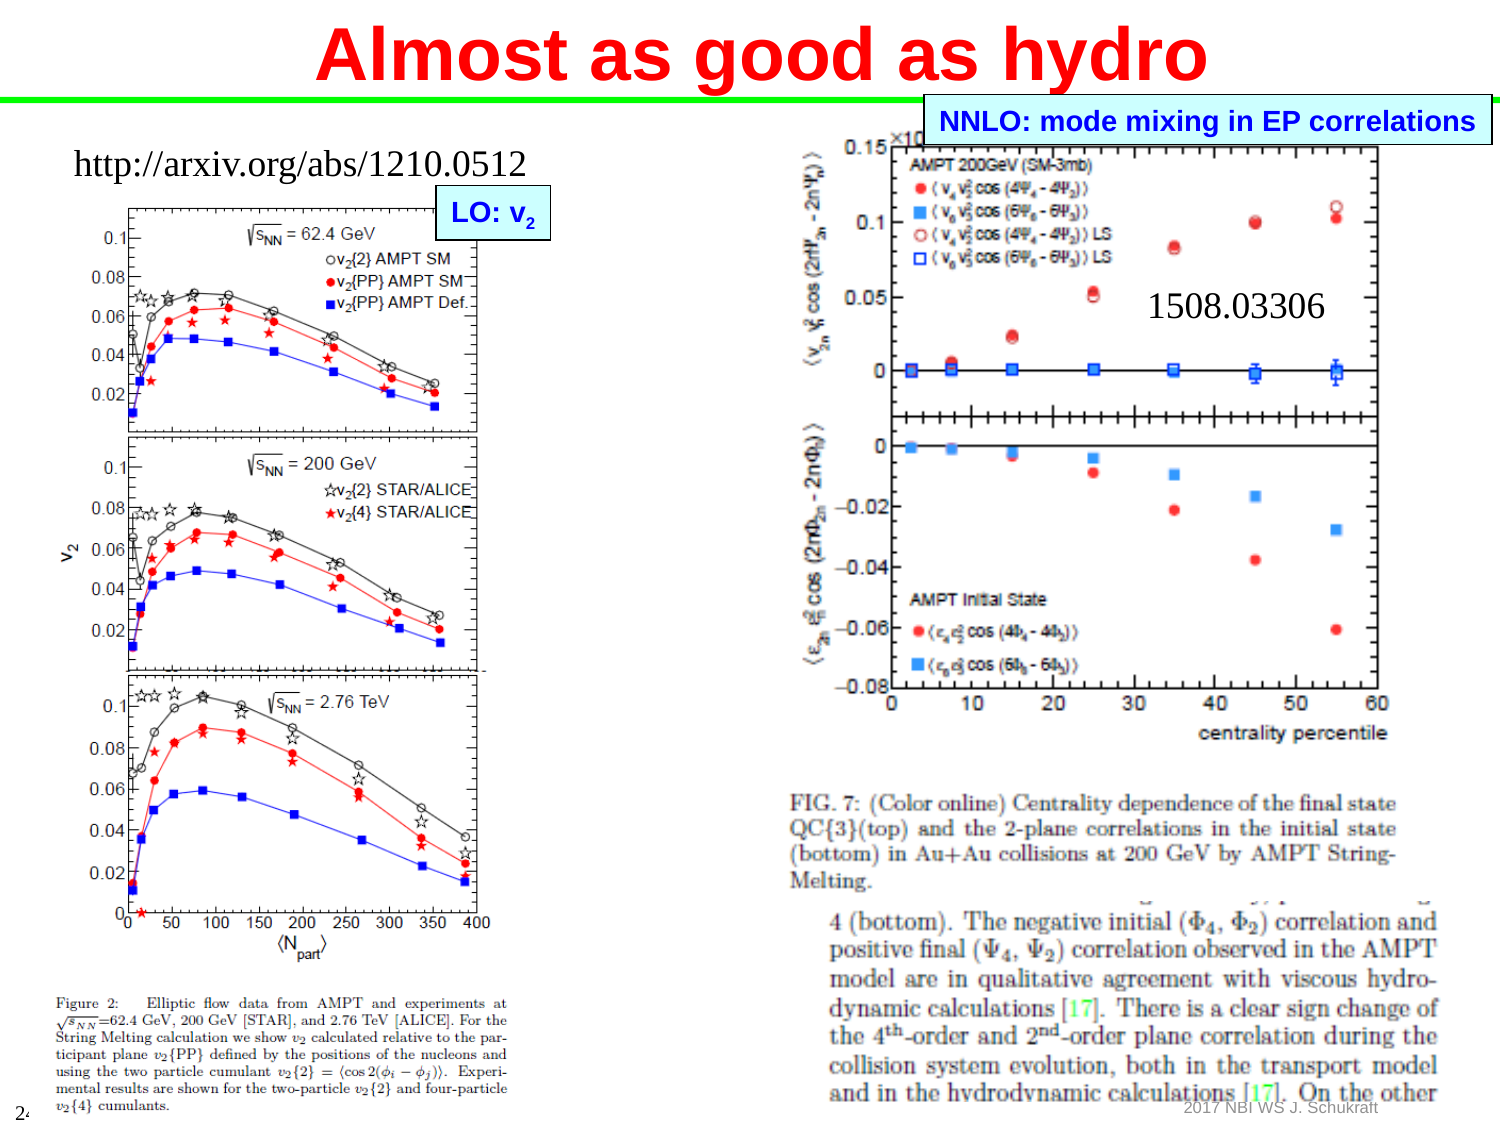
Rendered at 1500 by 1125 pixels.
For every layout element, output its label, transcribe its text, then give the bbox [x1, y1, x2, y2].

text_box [785, 109, 1400, 897]
picture [818, 901, 1445, 1102]
slide_number 2017 NBI WS J. Schukraft [1168, 1089, 1500, 1125]
text_box http://arxiv.org/abs/1210.0512 [58, 131, 543, 190]
text_box LO: v2 [435, 185, 551, 241]
title Almost as good as hydro [294, 7, 1231, 105]
picture [29, 192, 520, 1125]
slide_number 24 [0, 1100, 24, 1125]
text_box NNLO: mode mixing in EP correlations [923, 94, 1492, 145]
